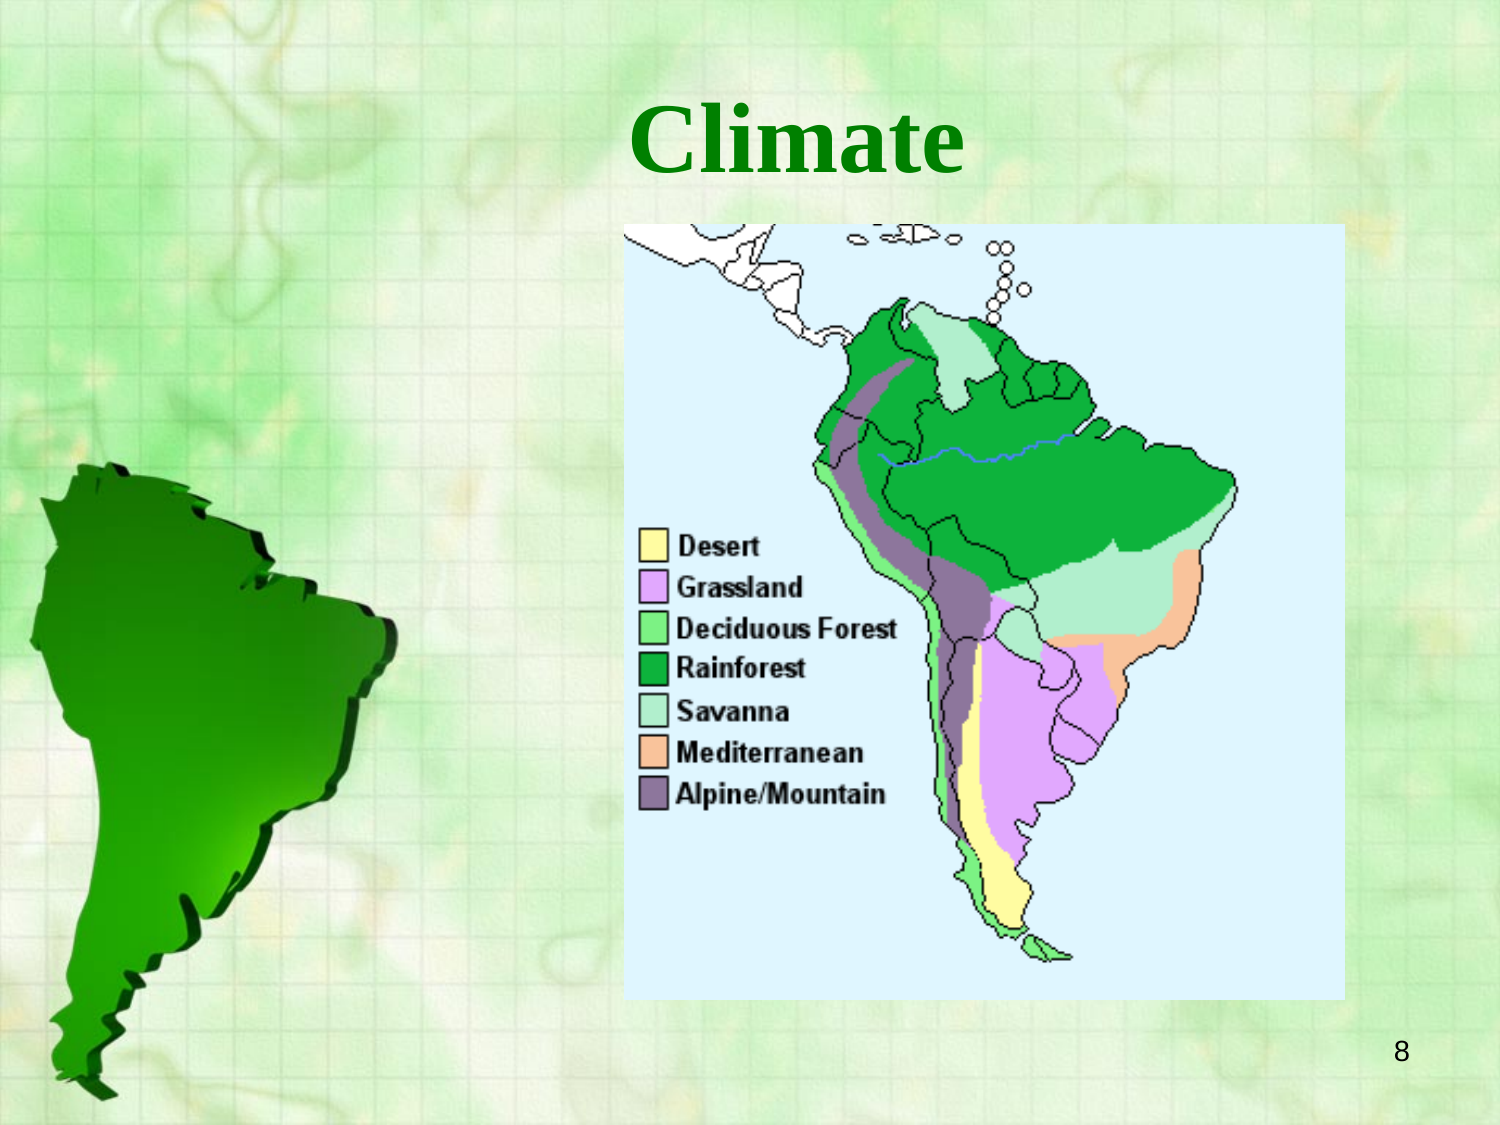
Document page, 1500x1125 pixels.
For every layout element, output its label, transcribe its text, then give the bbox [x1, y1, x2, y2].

slide_number 8 [1074, 1024, 1425, 1103]
picture [0, 0, 1500, 1125]
title Climate [612, 87, 1300, 200]
